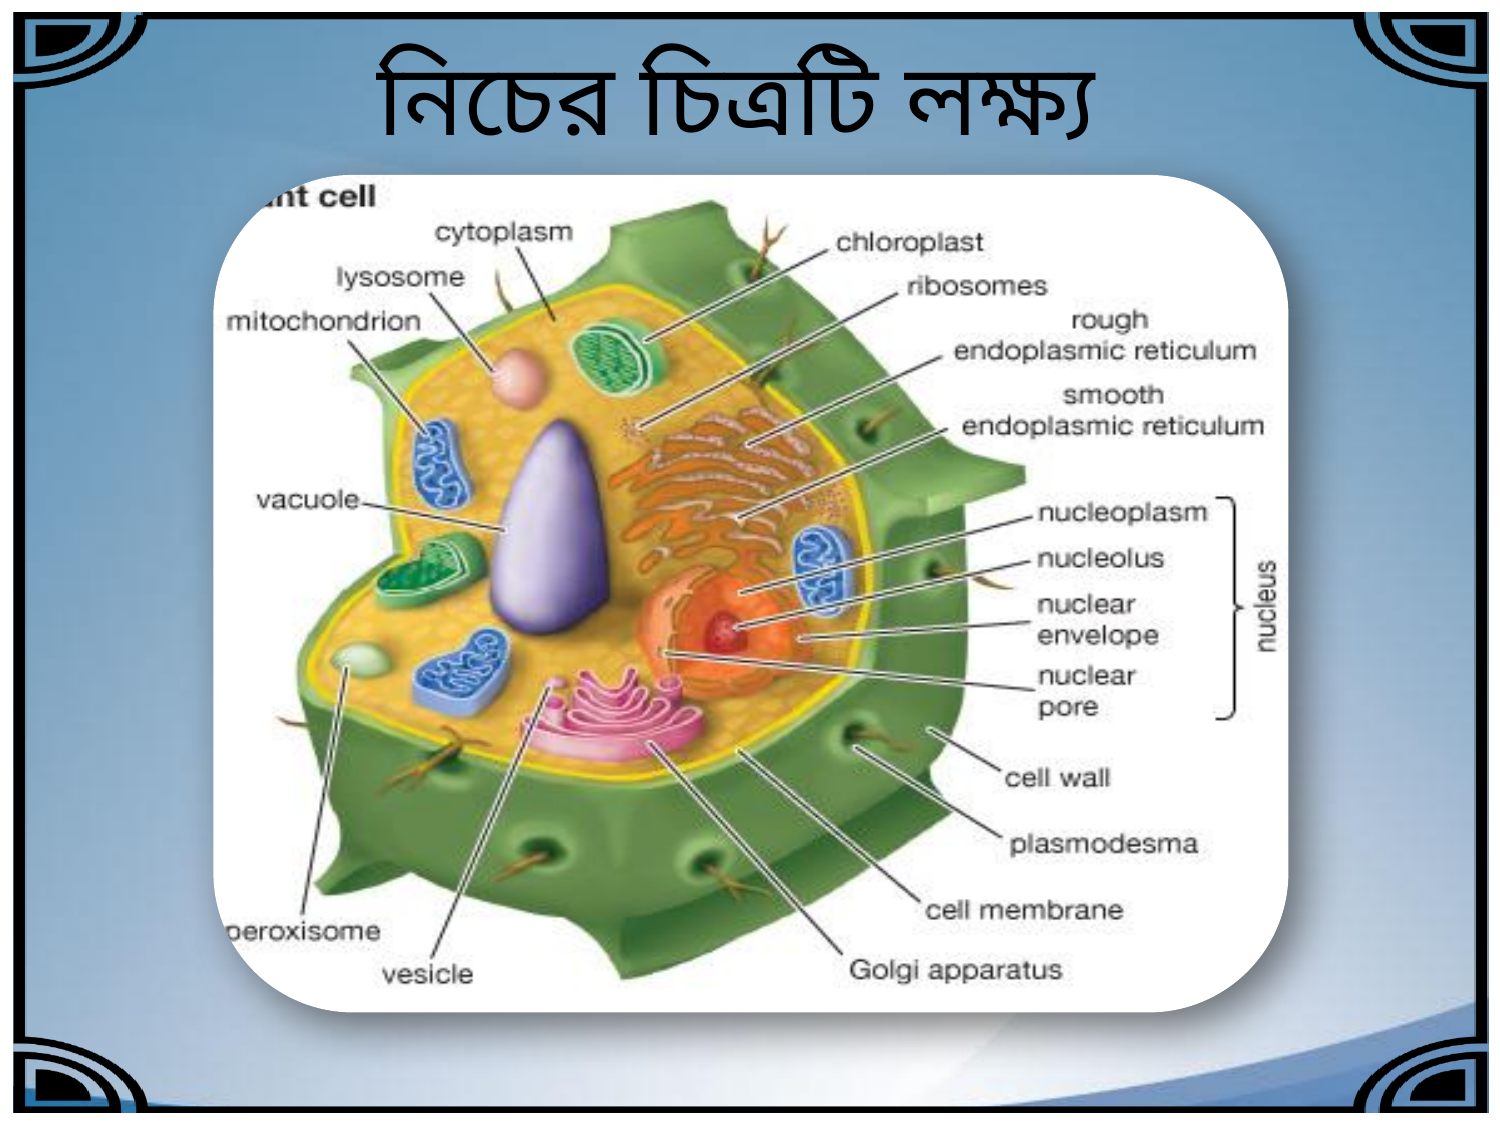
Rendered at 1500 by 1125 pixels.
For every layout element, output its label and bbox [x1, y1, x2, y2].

text_box [13, 12, 1489, 1113]
picture [213, 174, 1289, 1013]
